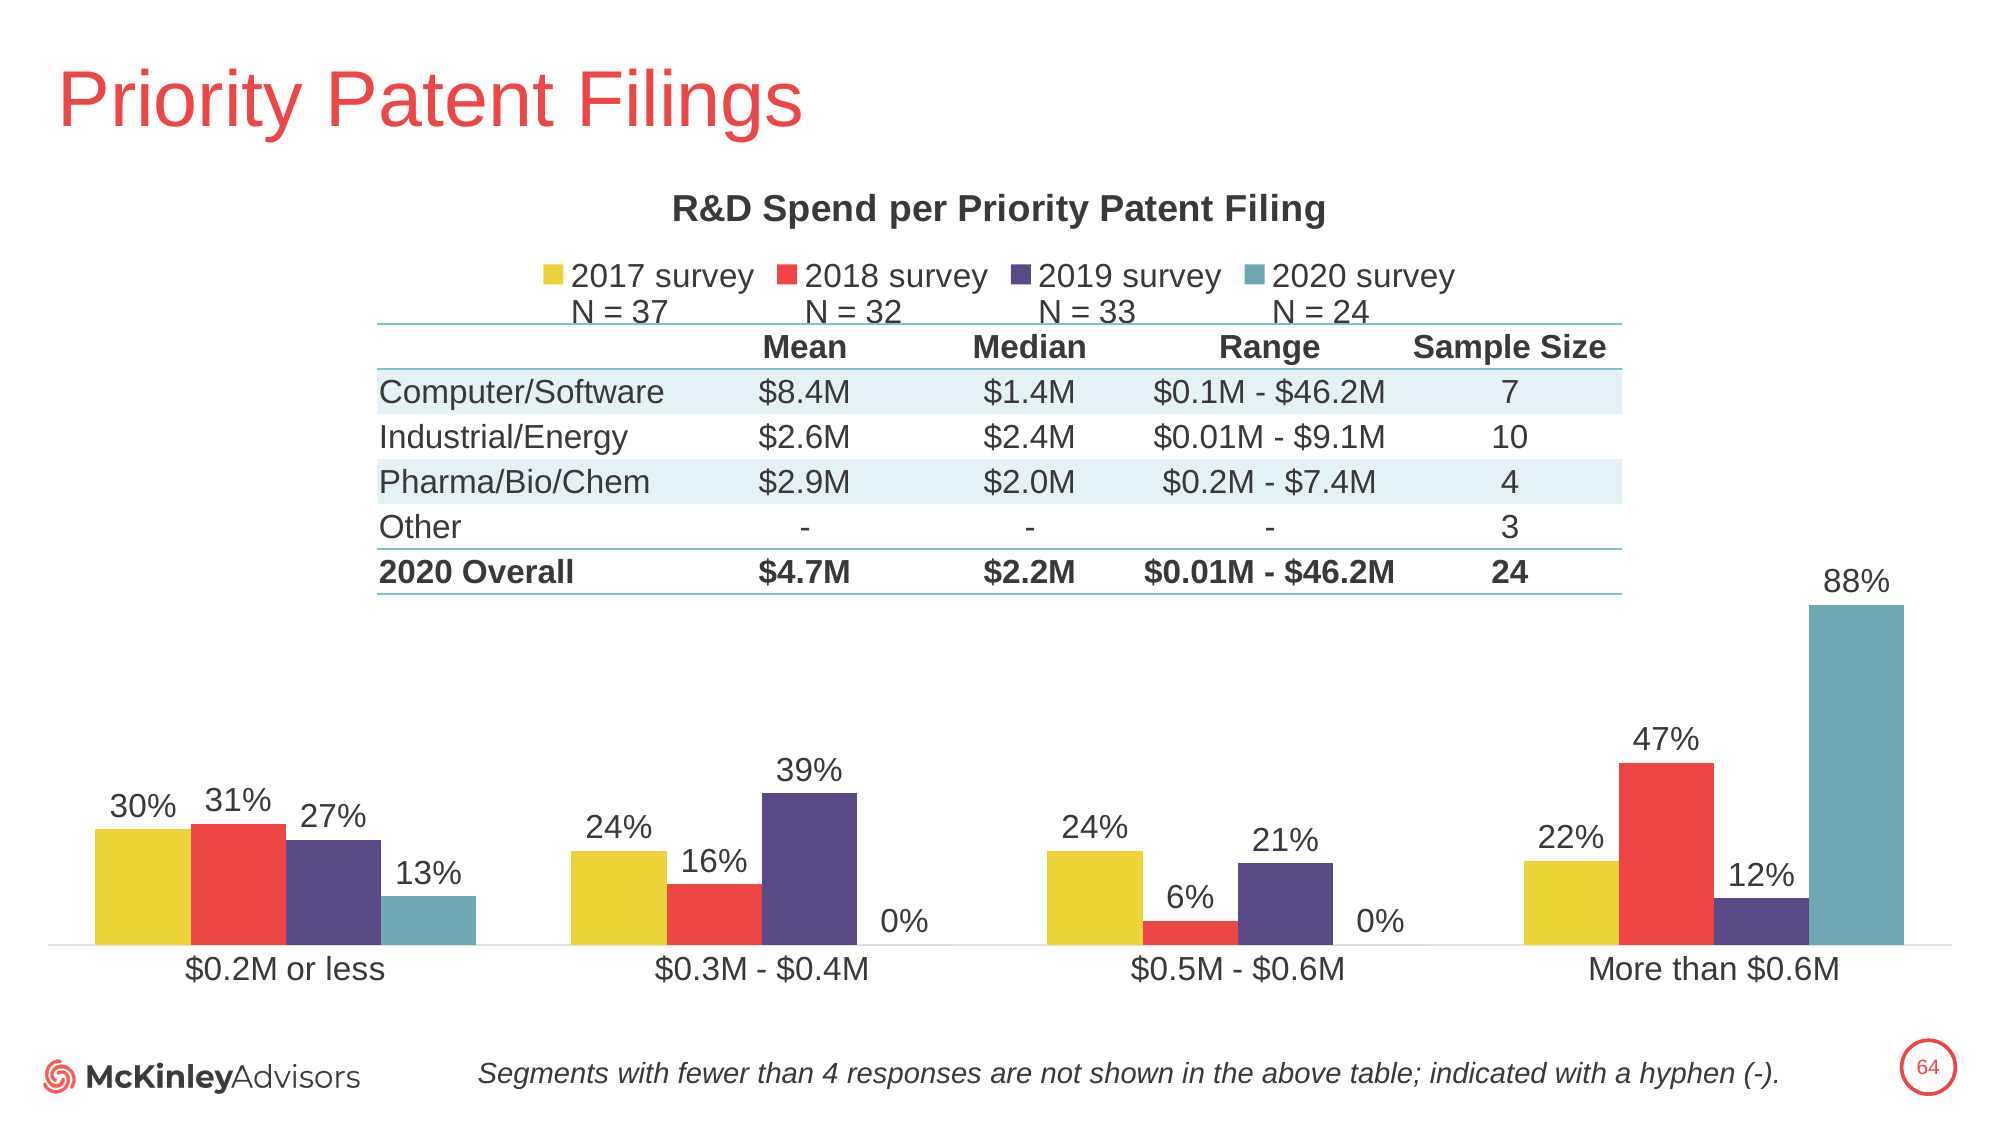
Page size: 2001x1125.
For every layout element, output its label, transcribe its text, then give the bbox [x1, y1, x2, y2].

picture [42, 1059, 360, 1094]
text_box Segments with fewer than 4 responses are not shown in the above table; indicated with a hyphen (-). [462, 1046, 1805, 1097]
slide_number 64 [1893, 1035, 1963, 1096]
chart [24, 149, 1975, 1020]
title Priority Patent Filings [42, 36, 1966, 149]
